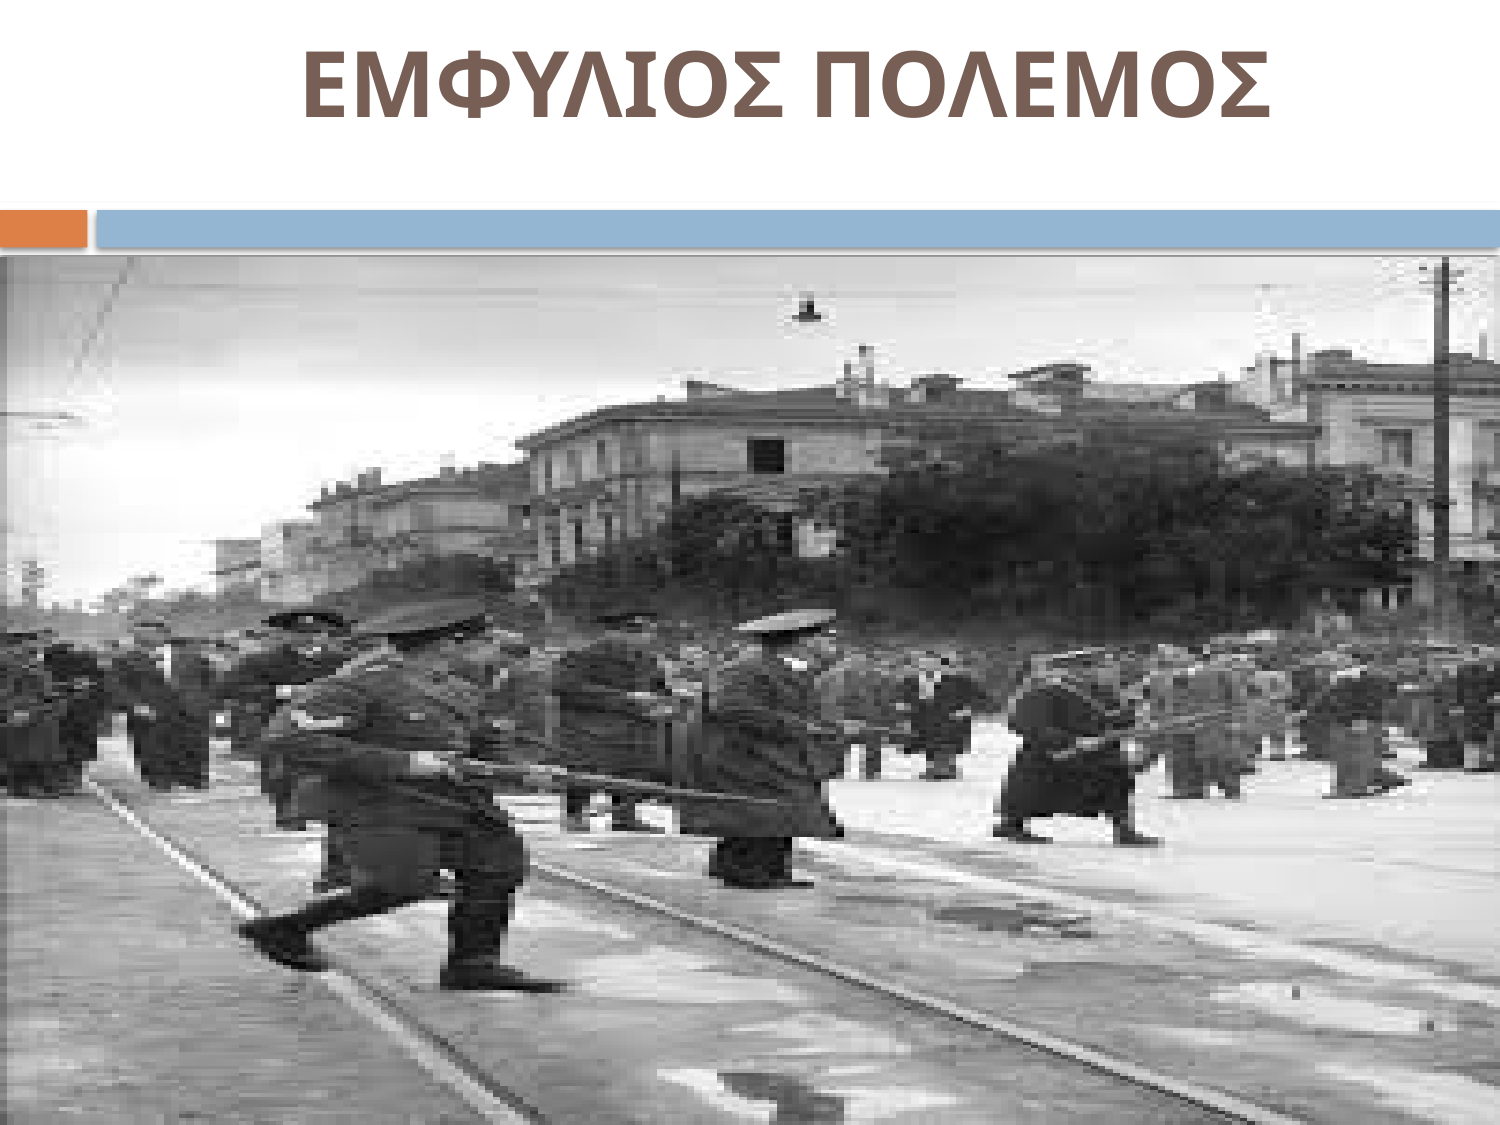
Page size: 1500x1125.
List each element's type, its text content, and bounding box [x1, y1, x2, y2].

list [0, 257, 1500, 1125]
title ΕΜΦΥΛΙΟΣ ΠΟΛΕΜΟΣ [117, 0, 1455, 163]
